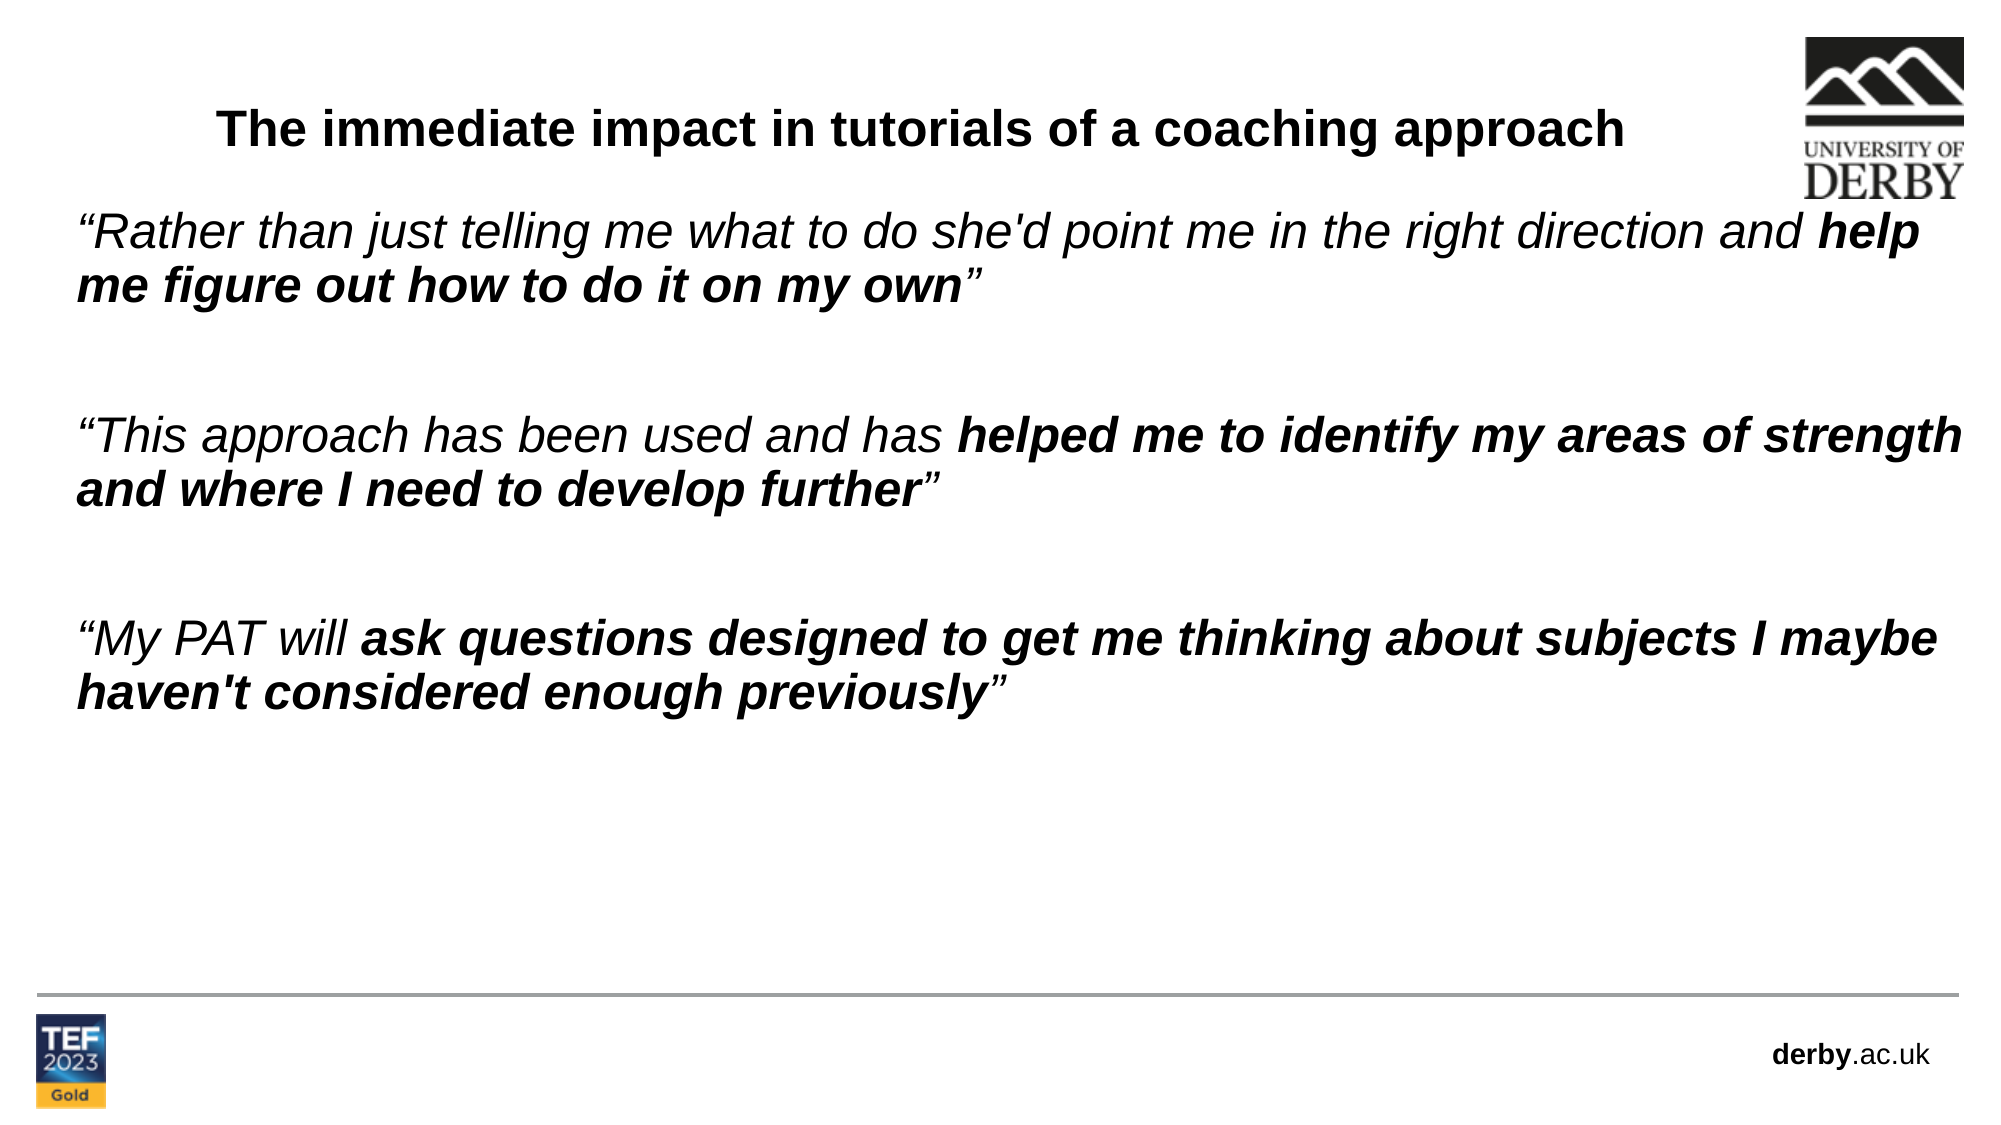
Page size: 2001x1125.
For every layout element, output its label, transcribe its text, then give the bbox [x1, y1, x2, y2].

picture [1804, 37, 1964, 197]
text_box “Rather than just telling me what to do she'd point me in the right direction and help me figure out how to do it on my own” “This approach has been used and has helped me to identify my areas of strength and where I need to develop further” “My PAT will ask questions designed to get me thinking about subjects I maybe haven't considered enough previously” [61, 197, 1984, 962]
picture [36, 1014, 106, 1109]
title The immediate impact in tutorials of a coaching approach [61, 62, 1783, 165]
